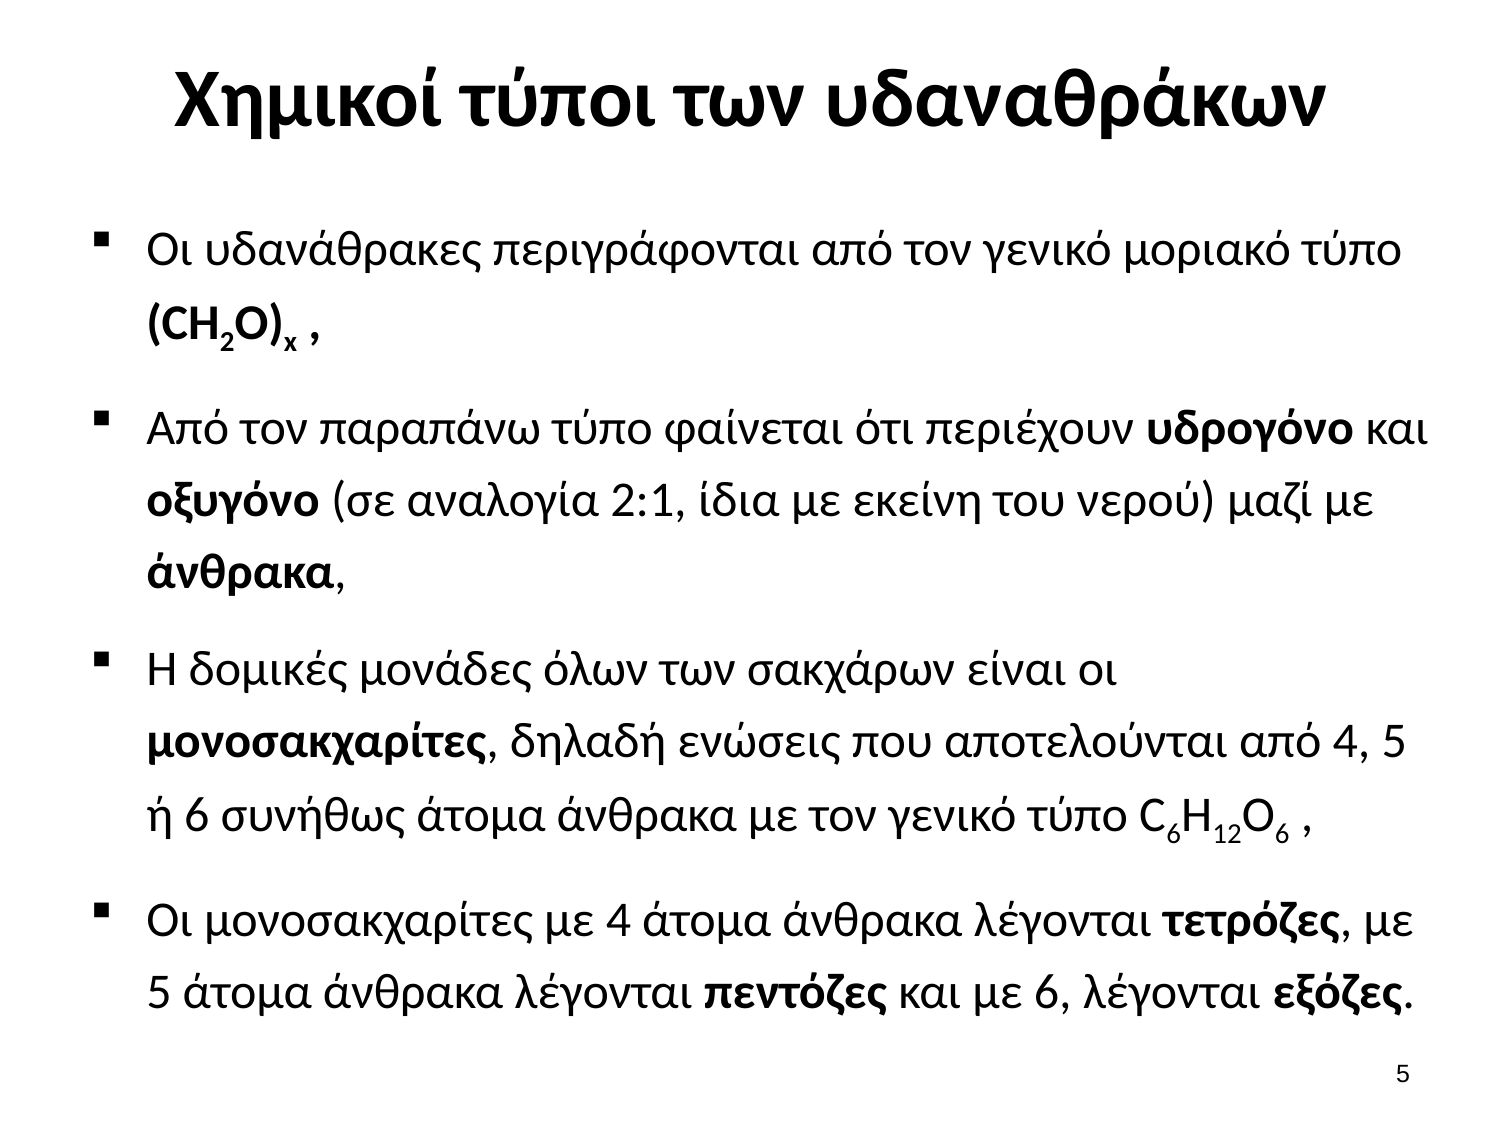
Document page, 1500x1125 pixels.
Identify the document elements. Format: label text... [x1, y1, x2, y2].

slide_number 4 [1074, 1042, 1425, 1103]
title Χημικοί τύποι των υδαναθράκων [76, 19, 1427, 169]
list Οι υδανάθρακες περιγράφονται από τον γενικό μοριακό τύπο (CH2O)x , Από τον παραπάνω τύπο φαίνεται ότι περιέχουν υδρογόνο και οξυγόνο (σε αναλογία 2:1, ίδια με εκείνη του νερού) μαζί με άνθρακα, Η δομικές μονάδες όλων των σακχάρων είναι οι μονοσακχαρίτες, δηλαδή ενώσεις που αποτελούνται από 4, 5 ή 6 συνήθως άτομα άνθρακα με τον γενικό τύπο C6H12O6 , Οι μονοσακχαρίτες με 4 άτομα άνθρακα λέγονται τετρόζες, με 5 άτομα άνθρακα λέγονται πεντόζες και με 6, λέγονται εξόζες. [75, 196, 1459, 1024]
